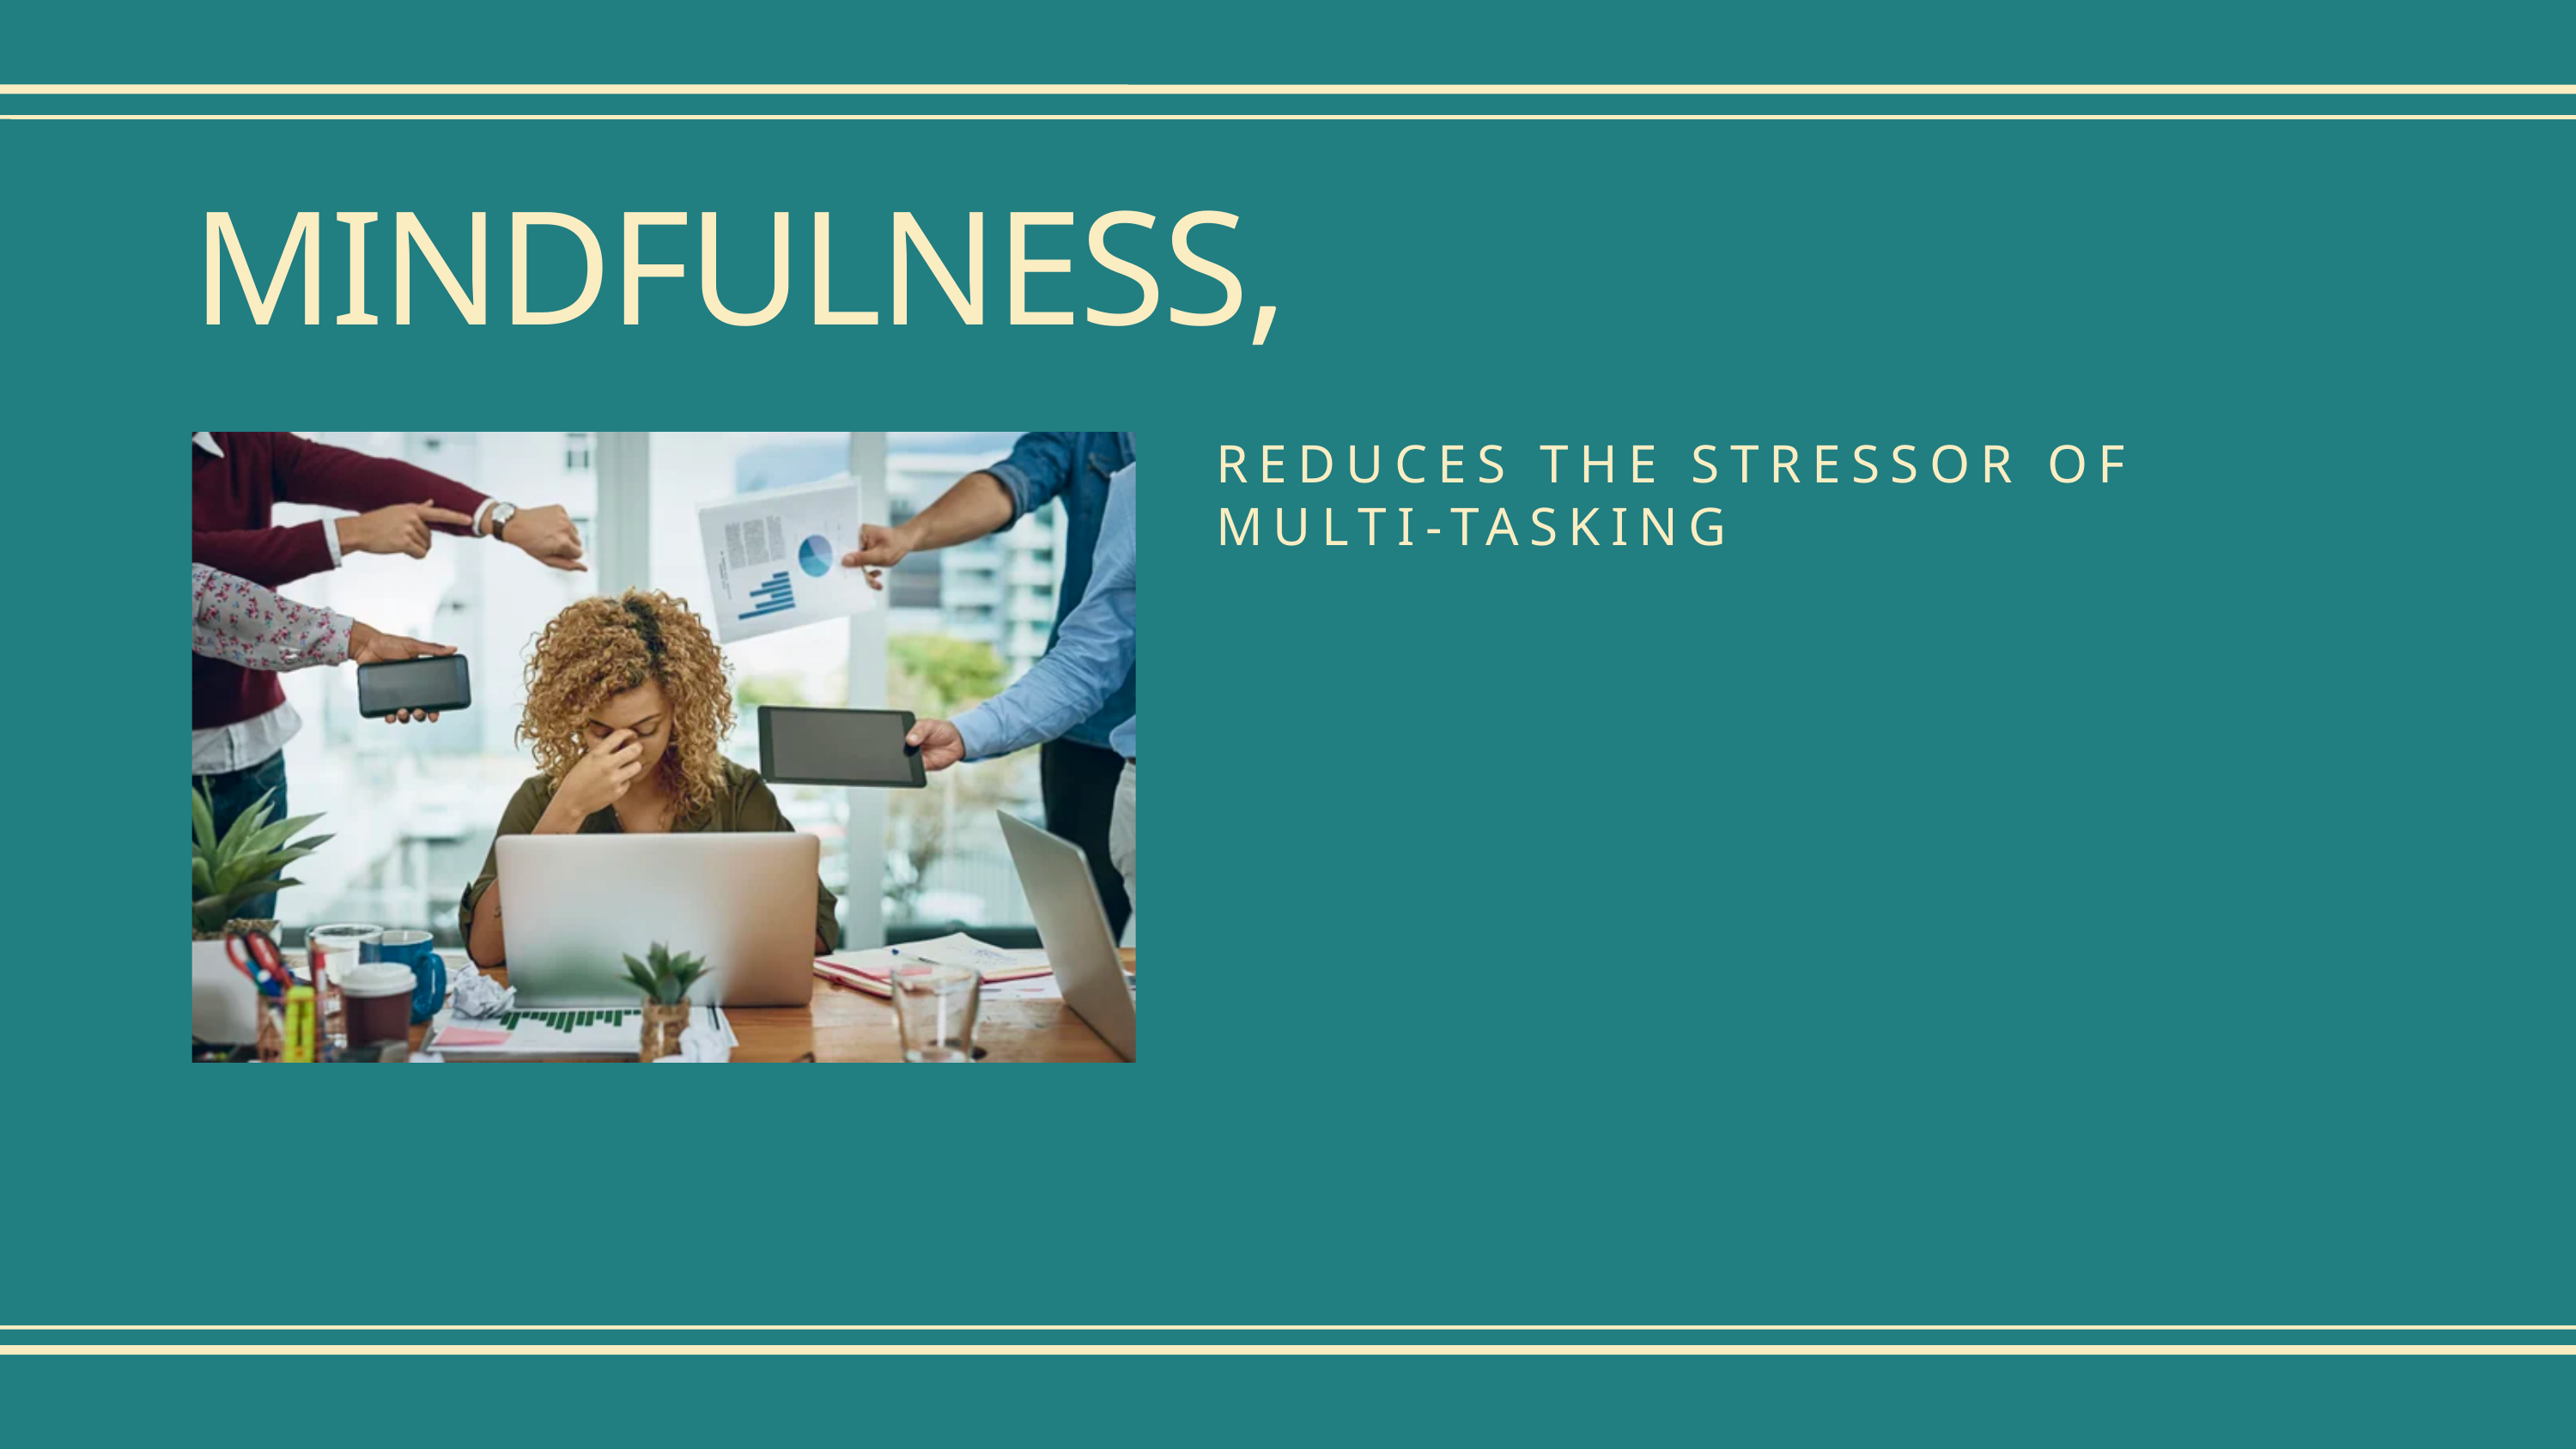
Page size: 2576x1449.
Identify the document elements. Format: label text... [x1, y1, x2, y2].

text_box [191, 432, 1136, 1063]
text_box REDUCES THE STRESSOR OF MULTI-TASKING [1216, 431, 2506, 556]
text_box MINDFULNESS, [191, 183, 1810, 357]
